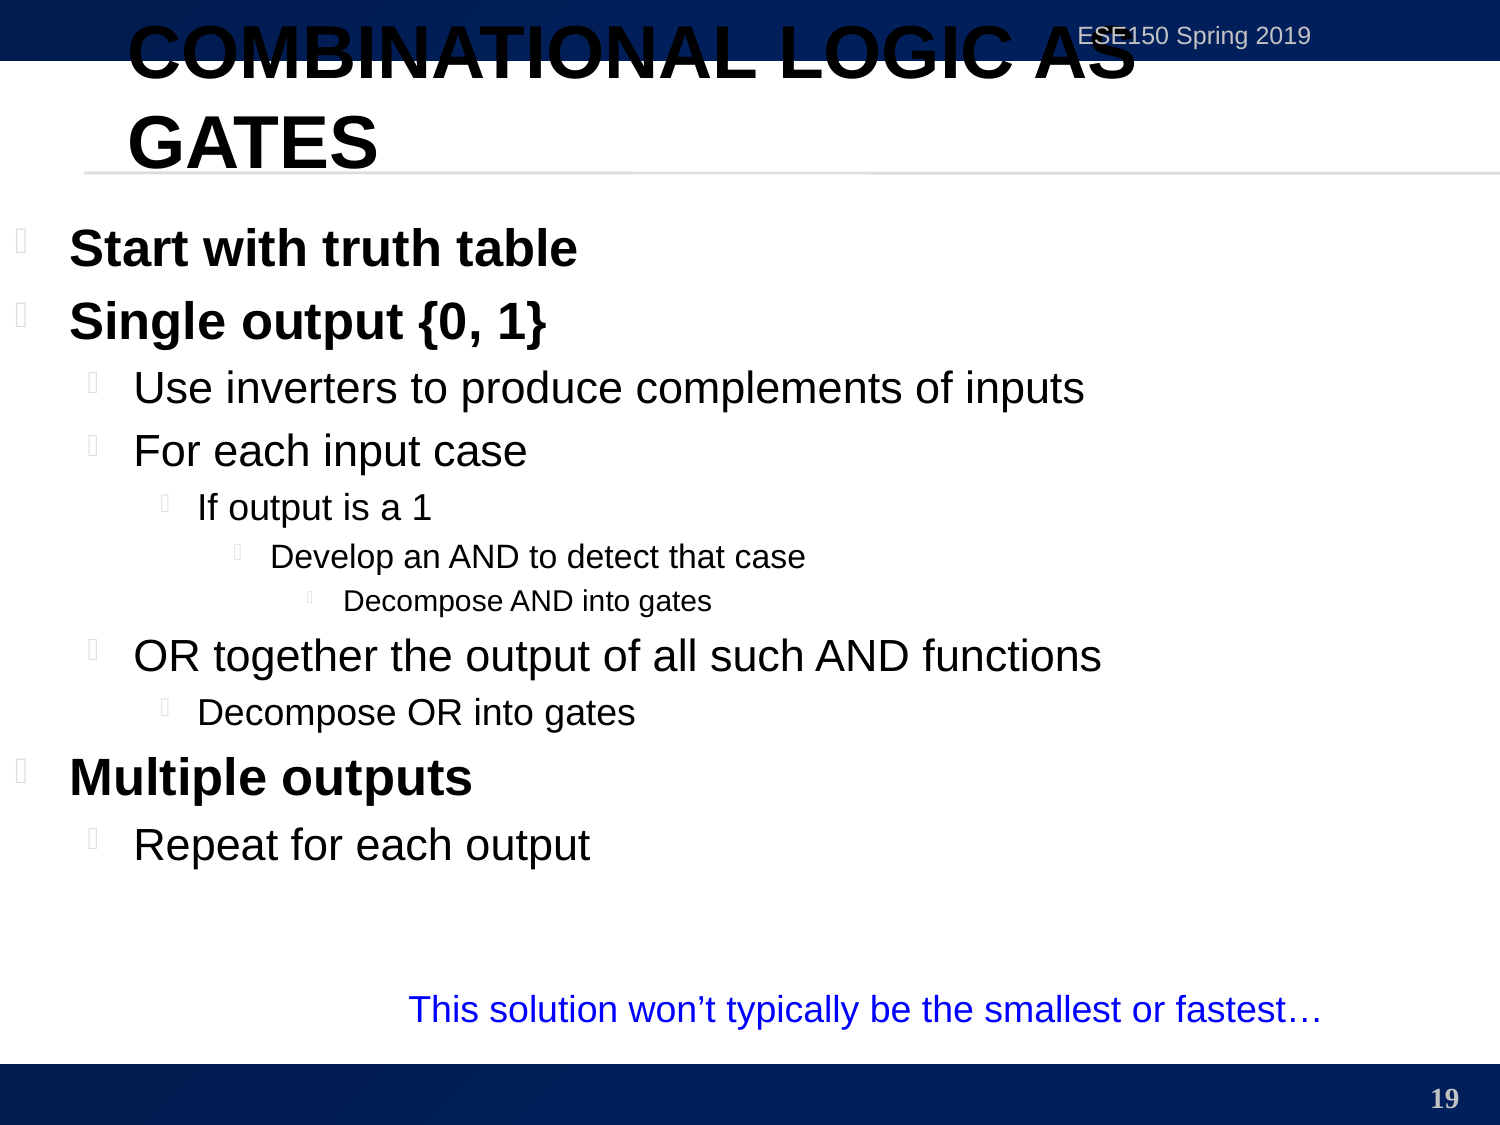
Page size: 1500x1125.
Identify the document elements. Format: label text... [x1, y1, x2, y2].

slide_number 19 [1350, 1072, 1475, 1113]
list Start with truth table Single output {0, 1} Use inverters to produce complements of inputs For each input case If output is a 1 Develop an AND to detect that case Decompose AND into gates OR together the output of all such AND functions Decompose OR into gates Multiple outputs Repeat for each output [0, 206, 1450, 882]
title Combinational Logic as Gates [112, 0, 1388, 188]
slide_number ESE150 Spring 2019 [1062, 12, 1475, 60]
text_box This solution won’t typically be the smallest or fastest… [393, 977, 1340, 1038]
